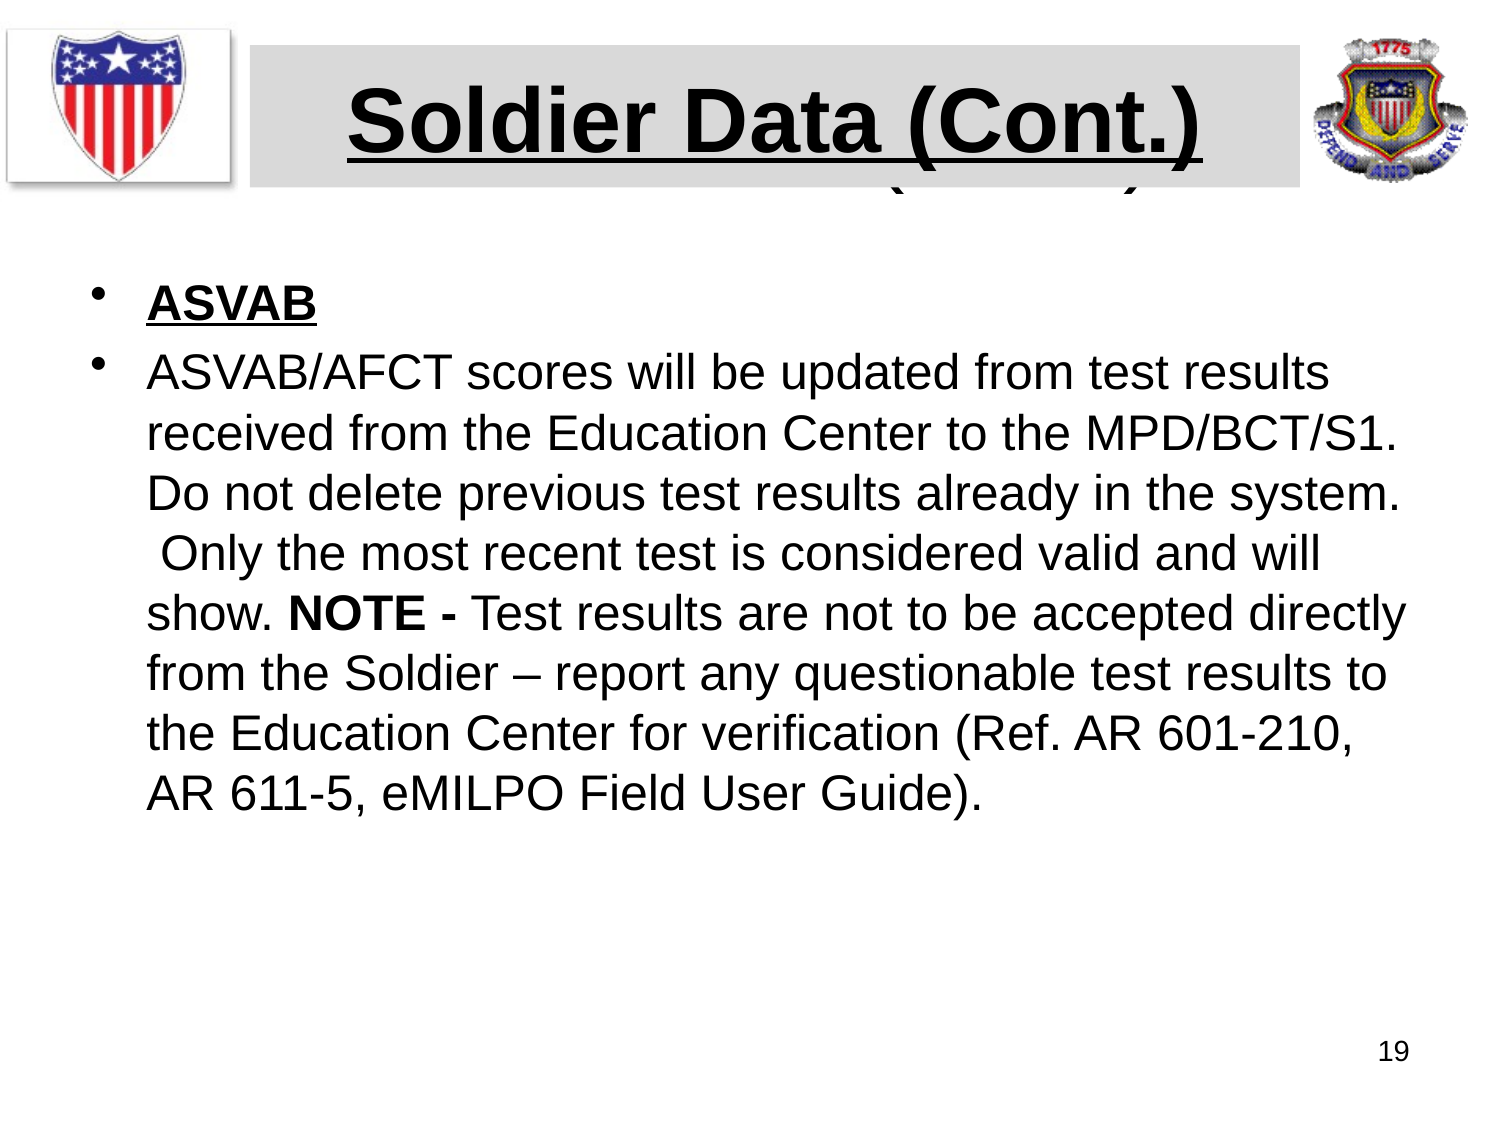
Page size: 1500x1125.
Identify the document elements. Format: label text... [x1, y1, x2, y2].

title Soldier Data (Cont.) [74, 44, 1426, 233]
picture [0, 0, 238, 213]
picture [1312, 37, 1468, 184]
text_box Soldier Data (Cont.) [249, 45, 1300, 188]
slide_number 19 [1349, 1024, 1426, 1103]
list ASVAB ASVAB/AFCT scores will be updated from test results received from the Education Center to the MPD/BCT/S1. Do not delete previous test results already in the system. Only the most recent test is considered valid and will show. NOTE - Test results are not to be accepted directly from the Soldier – report any questionable test results to the Education Center for verification (Ref. AR 601-210, AR 611-5, eMILPO Field User Guide). [74, 262, 1426, 1063]
